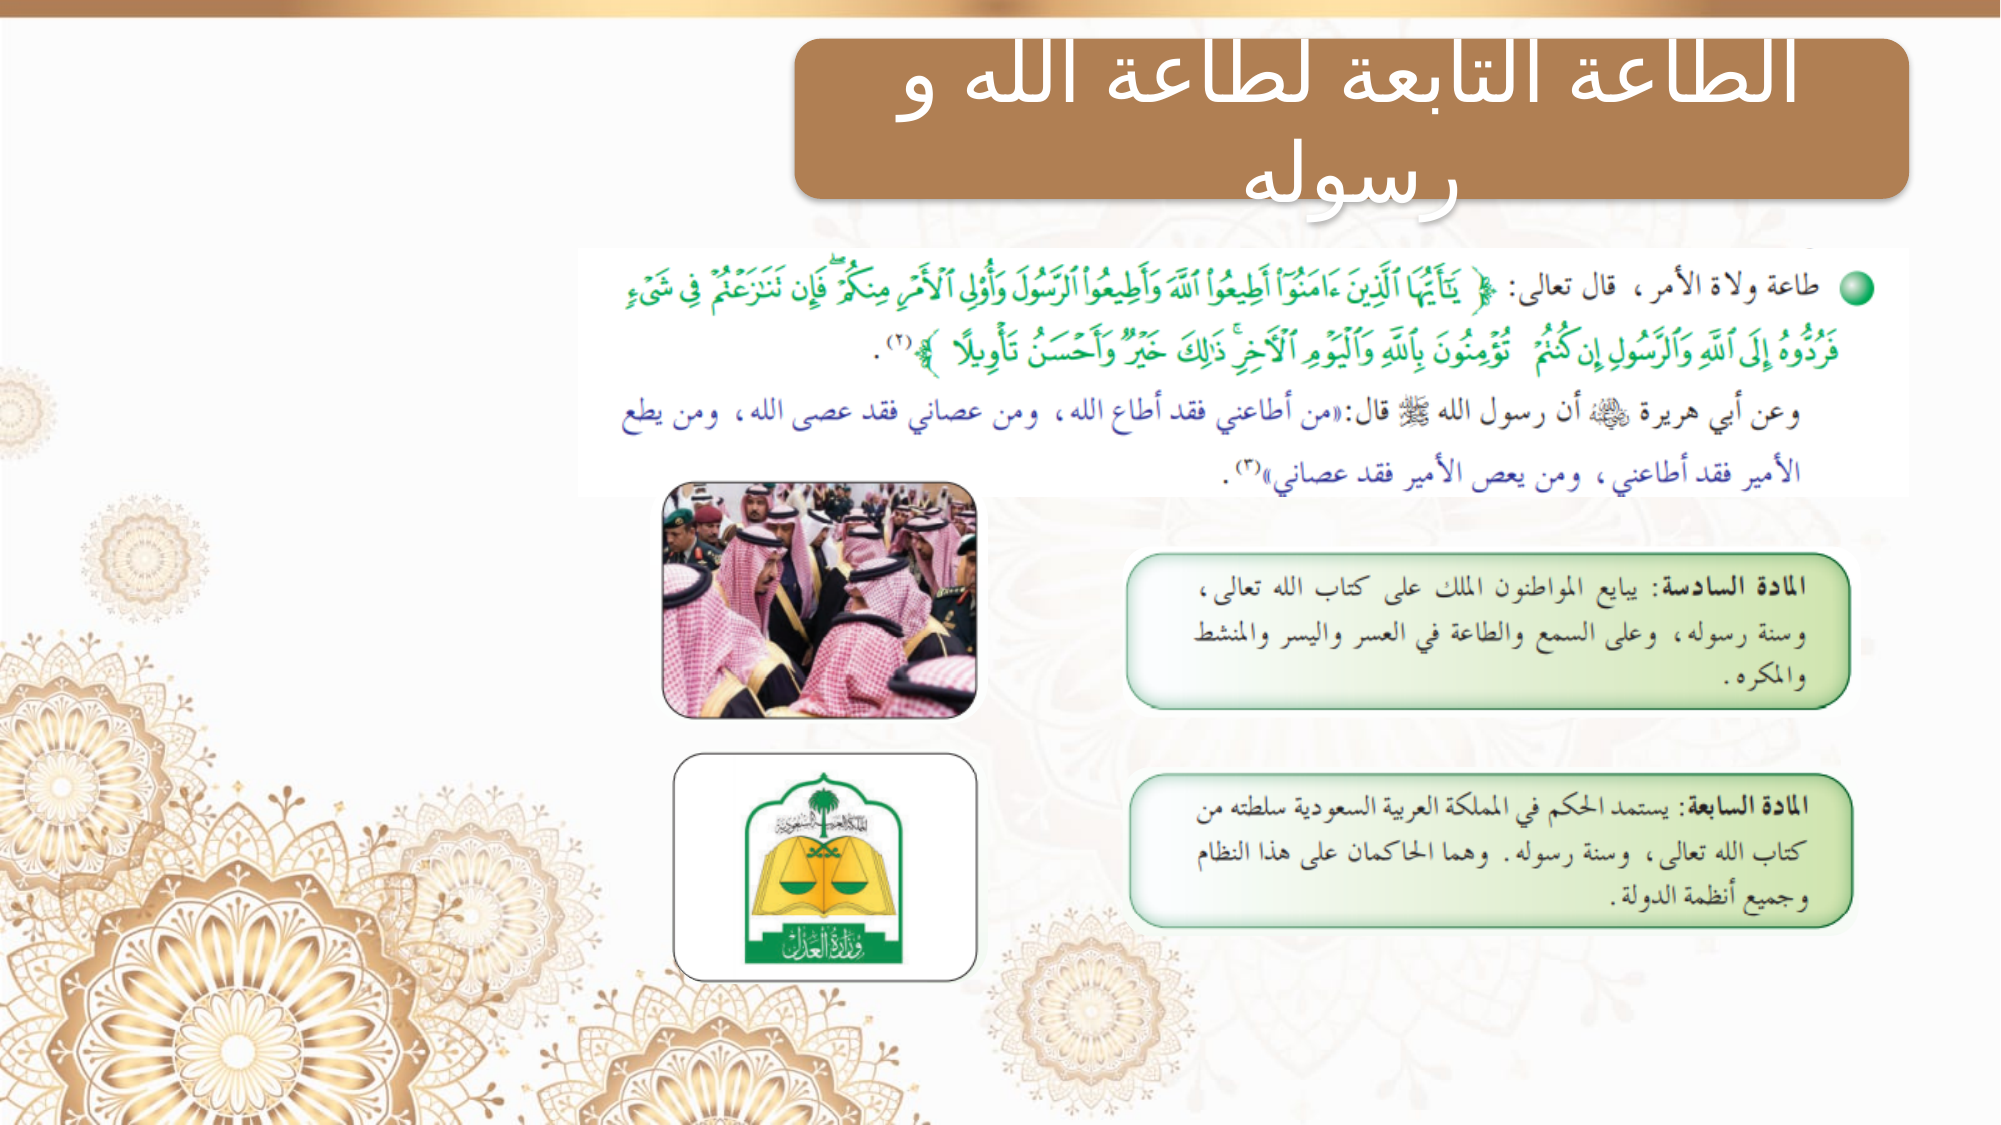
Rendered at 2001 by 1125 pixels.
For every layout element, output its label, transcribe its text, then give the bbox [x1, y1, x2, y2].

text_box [649, 478, 1861, 724]
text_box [671, 748, 1859, 984]
picture [0, 0, 2001, 1125]
text_box الطاعة التابعة لطاعة الله و رسوله [793, 37, 1911, 200]
